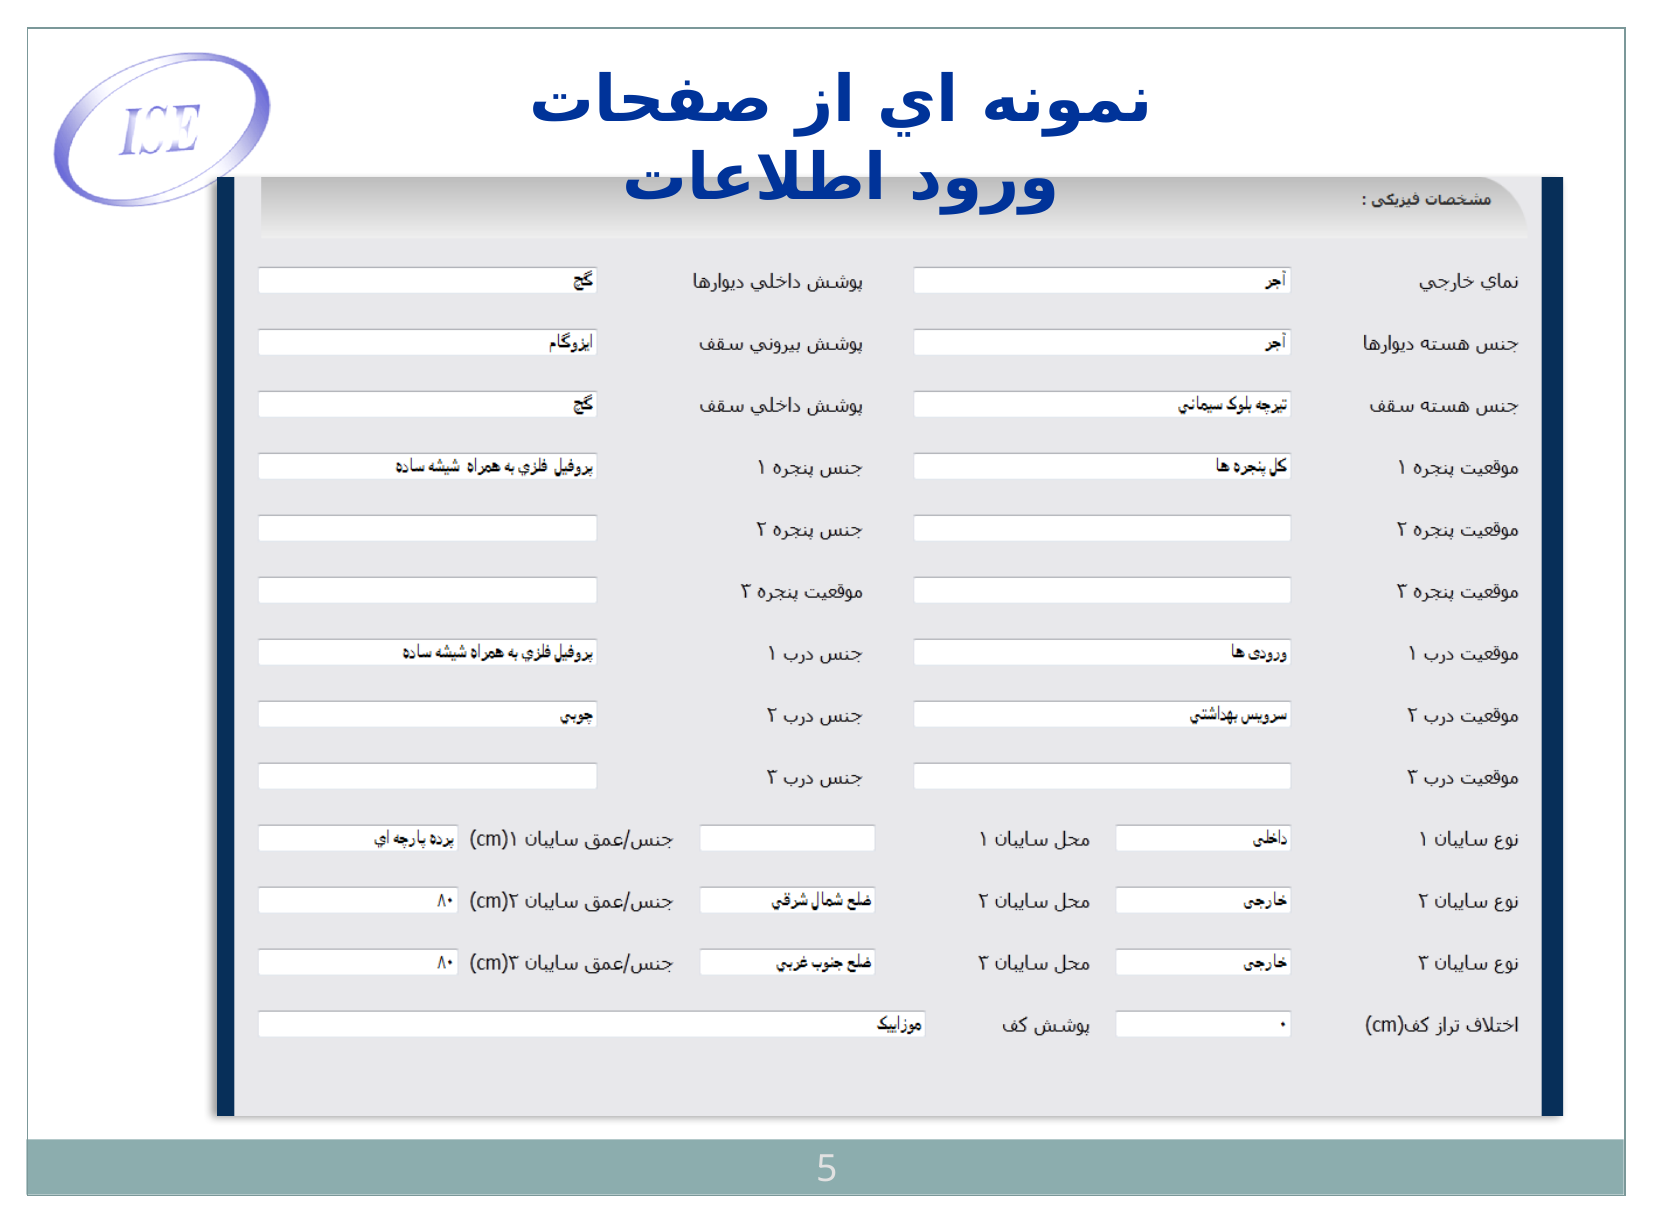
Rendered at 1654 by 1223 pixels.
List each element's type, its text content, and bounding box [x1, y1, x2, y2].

picture [51, 50, 1564, 1116]
text_box نمونه اي از صفحات ورود اطلاعات [428, 48, 1254, 174]
slide_number 5 [771, 1127, 882, 1207]
